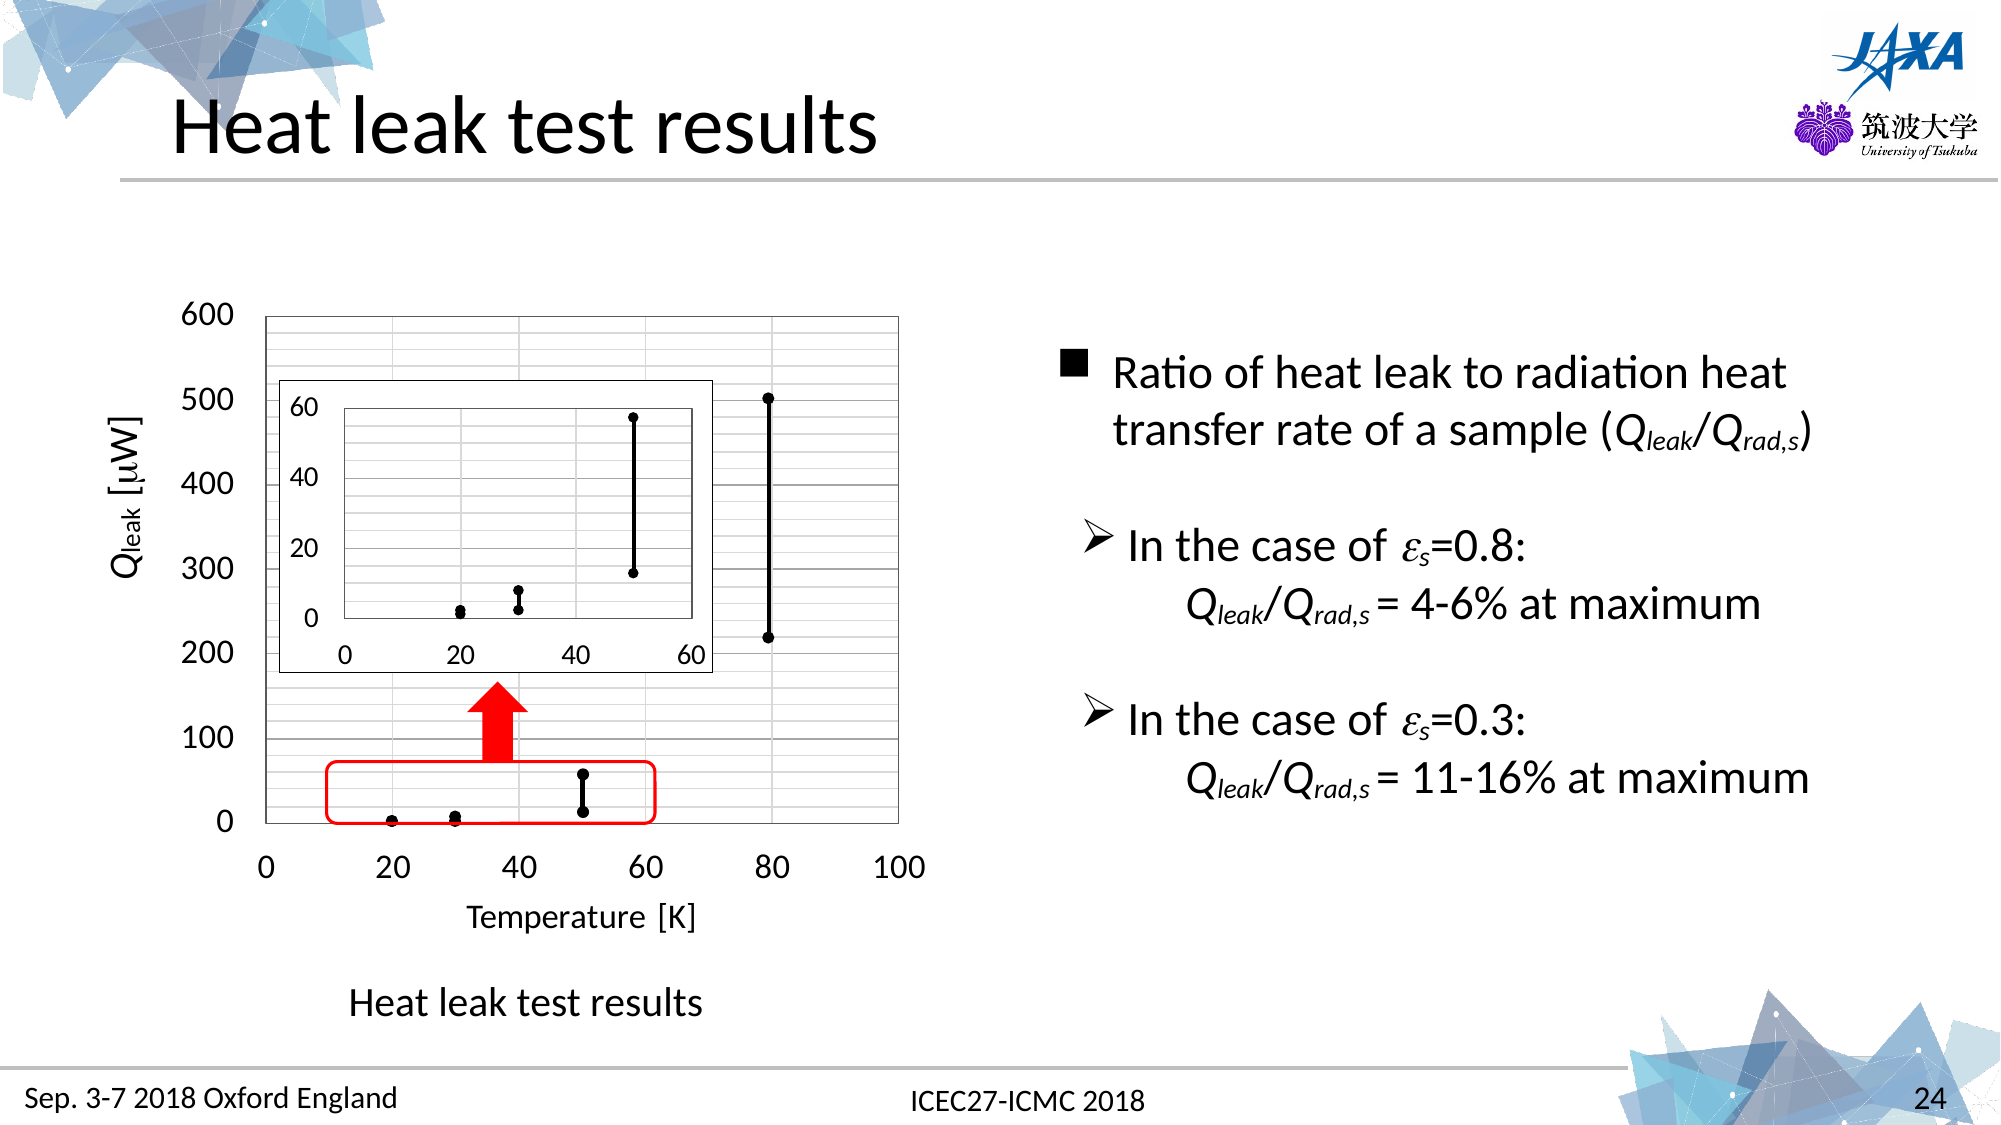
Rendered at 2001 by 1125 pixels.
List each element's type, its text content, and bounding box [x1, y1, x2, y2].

picture [93, 275, 959, 956]
text_box Ratio of heat leak to radiation heat transfer rate of a sample (Qleak/Qrad,s) In the case of es=0.8: Qleak/Qrad,s = 4-6% at maximum In the case of es=0.3: Qleak/Qrad,s = 11-16% at maximum [1041, 332, 1907, 811]
picture [3, 0, 385, 132]
text_box Heat leak test results [125, 967, 927, 1032]
picture [1782, 12, 1989, 167]
picture [1618, 989, 2001, 1125]
title Heat leak test results [156, 73, 1720, 180]
